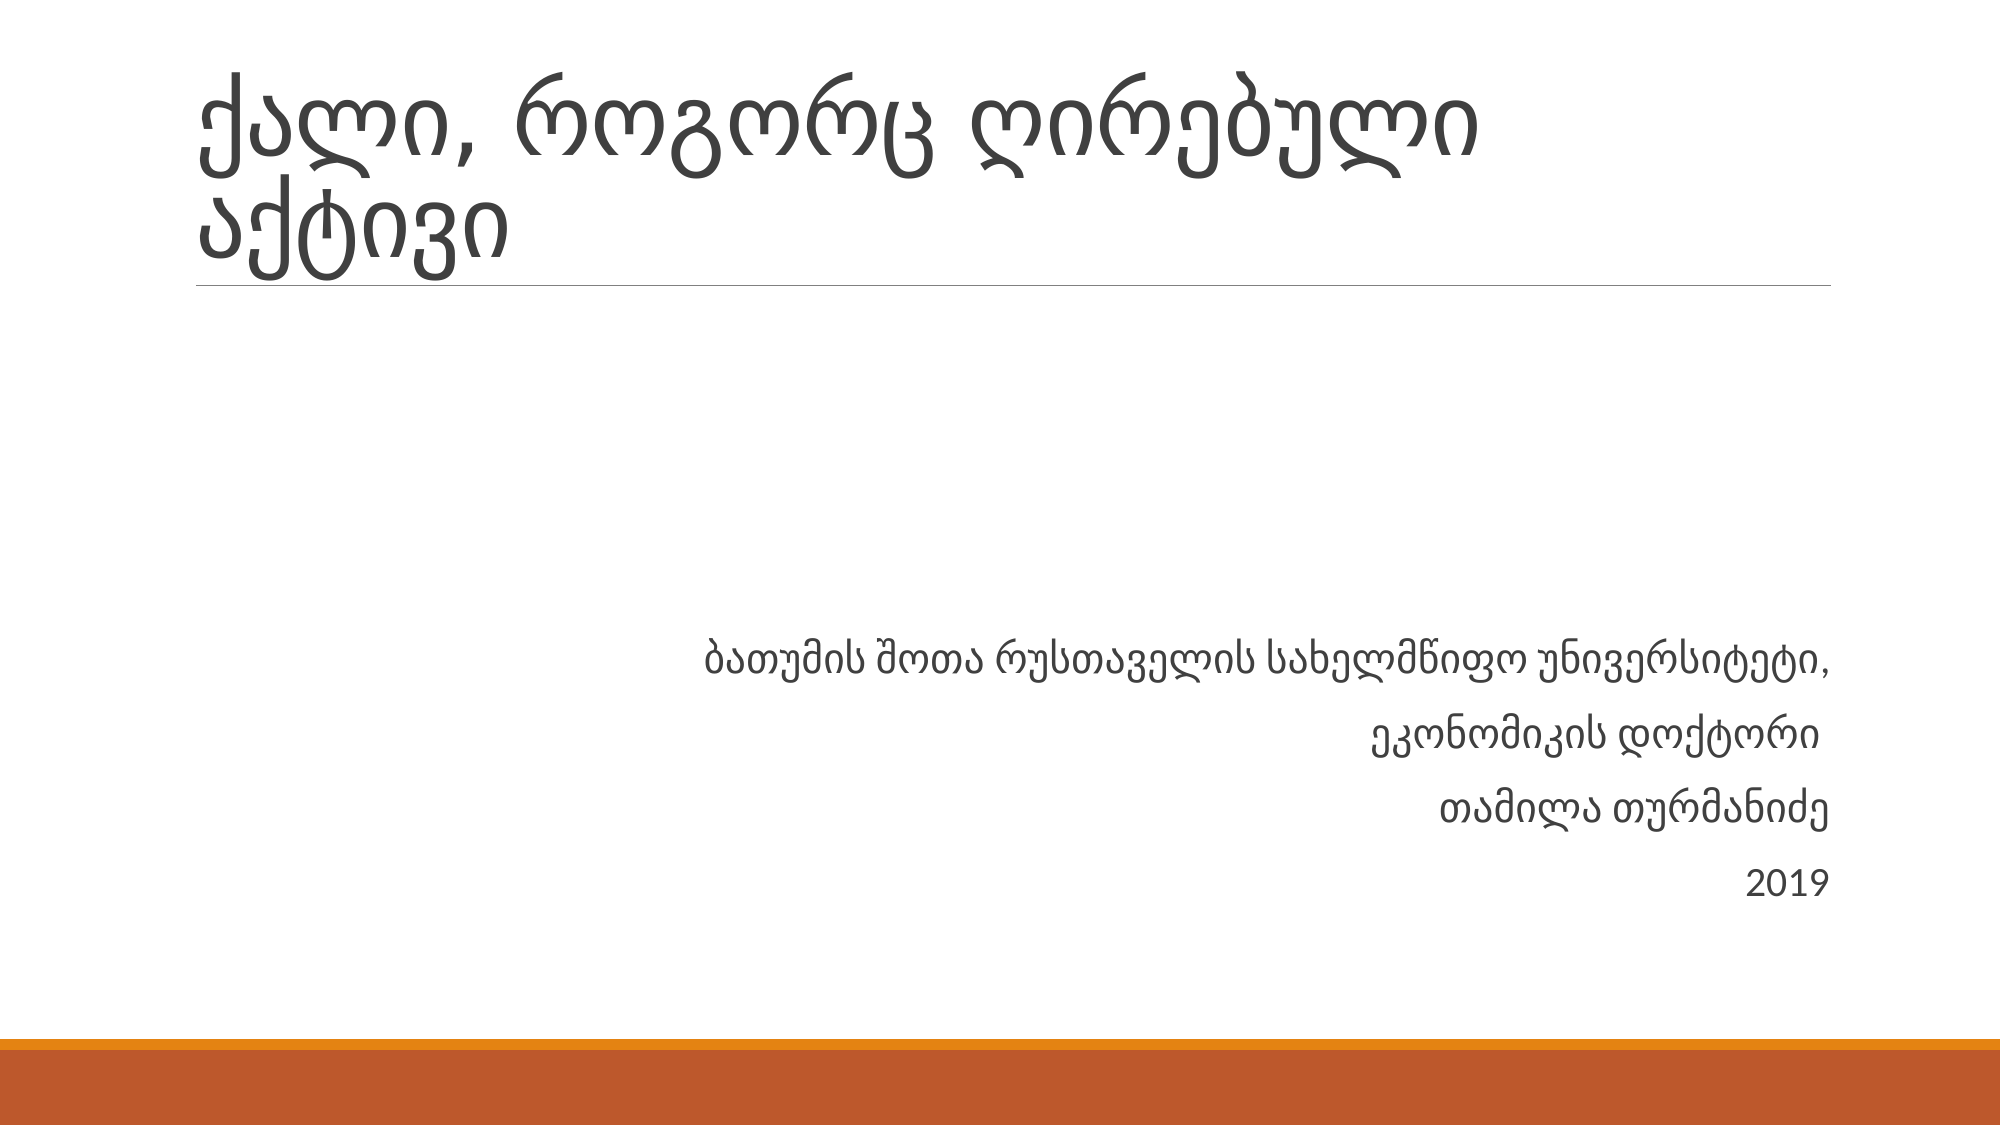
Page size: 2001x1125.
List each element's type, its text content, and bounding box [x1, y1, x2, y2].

list ბათუმის შოთა რუსთაველის სახელმწიფო უნივერსიტეტი, ეკონომიკის დოქტორი თამილა თურმანიძე 2019 [180, 630, 1830, 963]
title ქალი, როგორც ღირებული აქტივი [180, 47, 1830, 285]
